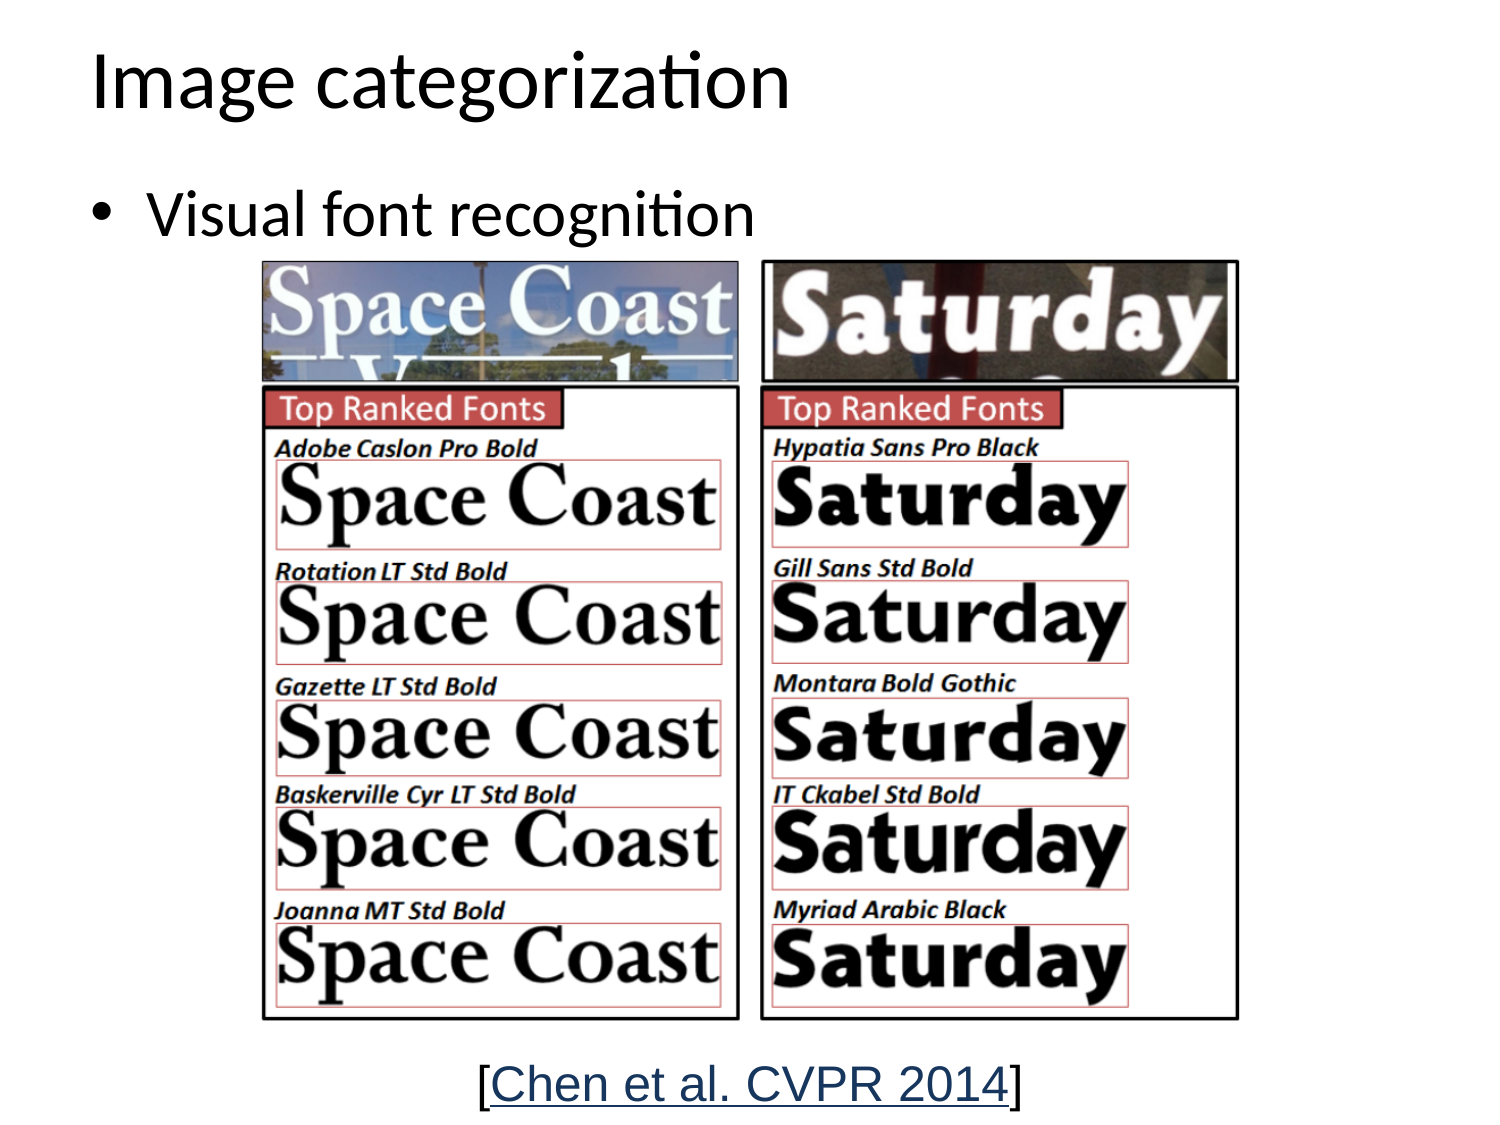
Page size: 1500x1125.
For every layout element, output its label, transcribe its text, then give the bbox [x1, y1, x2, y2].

text_box [Chen et al. CVPR 2014] [461, 1044, 1039, 1119]
picture [253, 253, 1246, 1025]
list Visual font recognition [75, 162, 1425, 1005]
title Image categorization [75, 0, 1425, 150]
